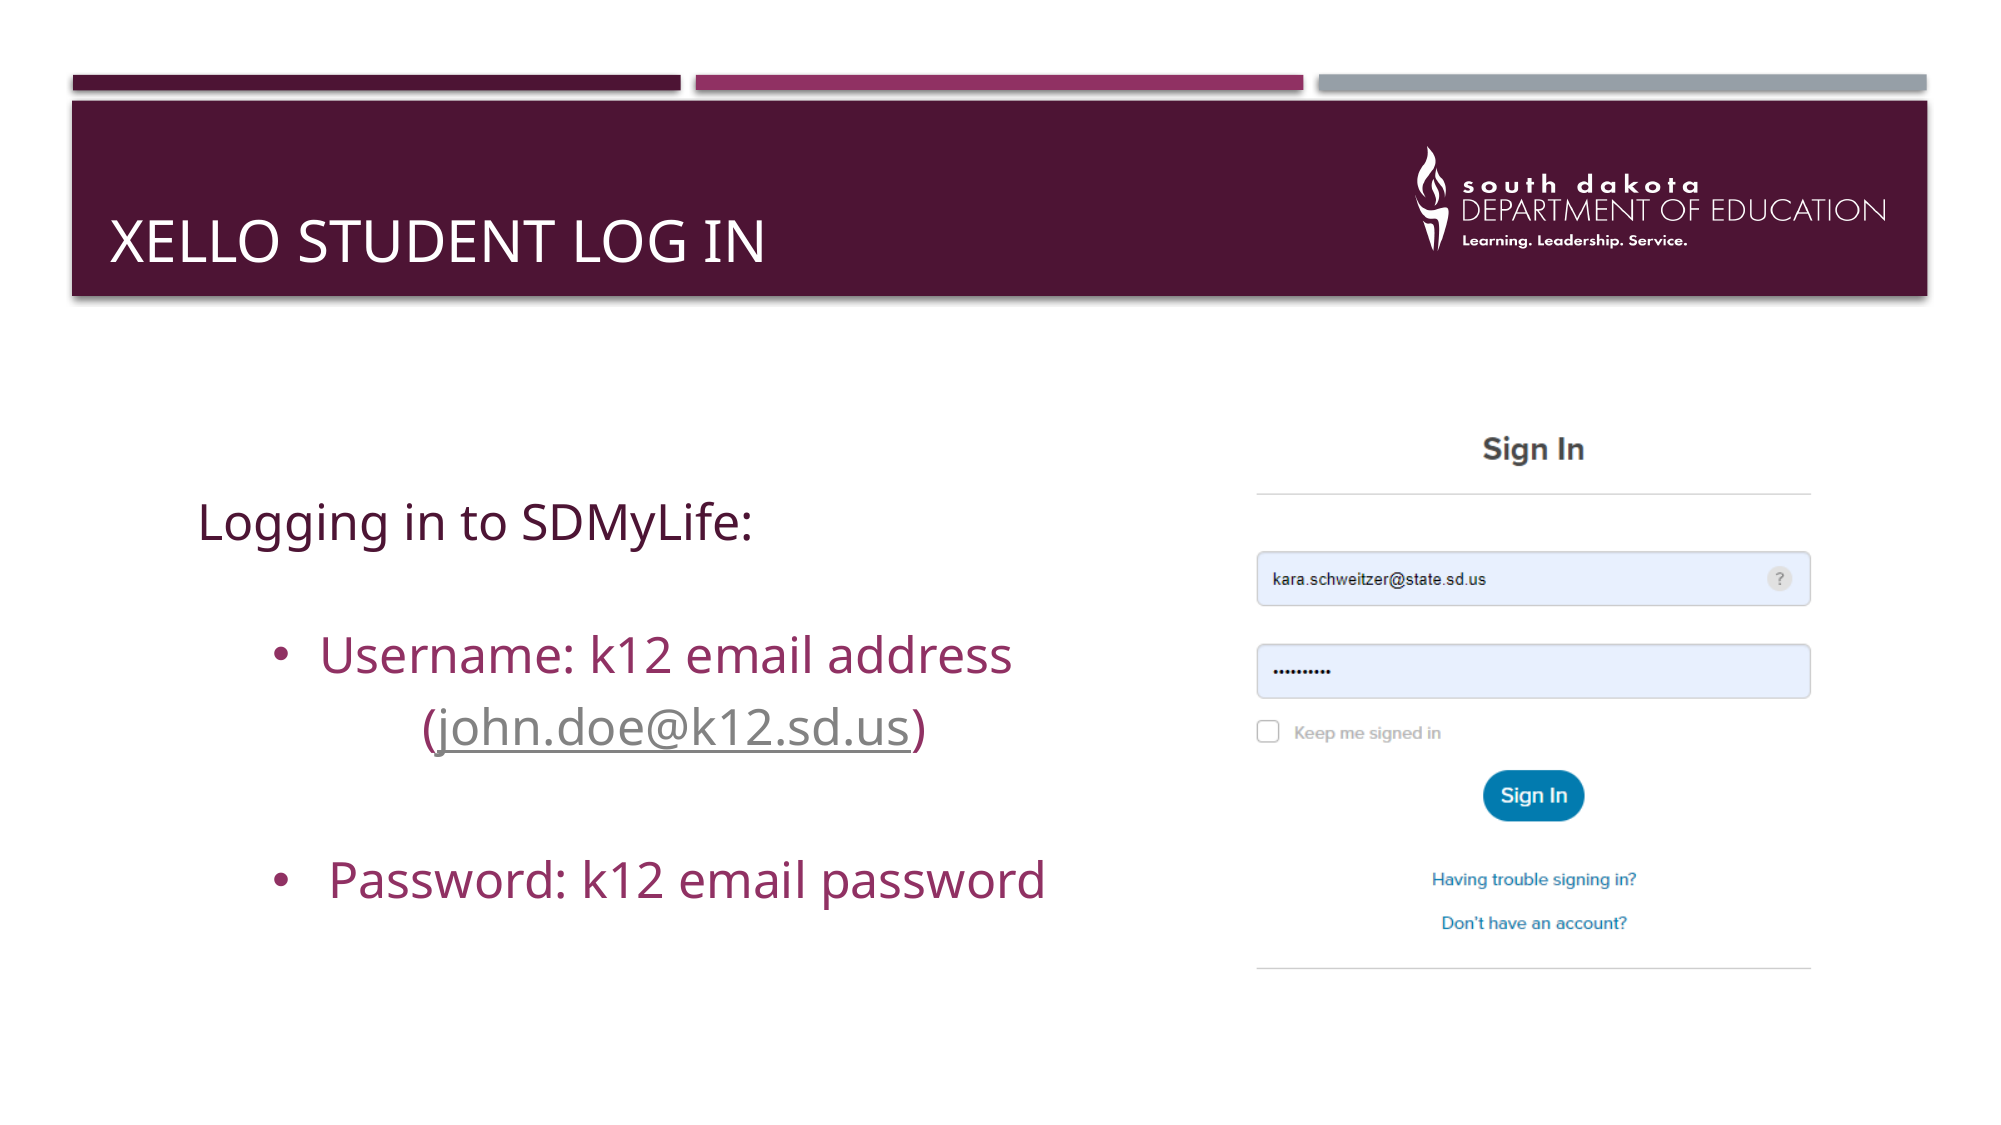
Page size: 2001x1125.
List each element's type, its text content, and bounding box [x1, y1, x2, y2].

text_box Logging in to SDMyLife: Username: k12 email address (john.doe@k12.sd.us) Password: k12 email password [182, 483, 1113, 917]
picture [1414, 145, 1886, 251]
title Xello student log in [95, 115, 1905, 282]
picture [1162, 360, 1906, 1023]
